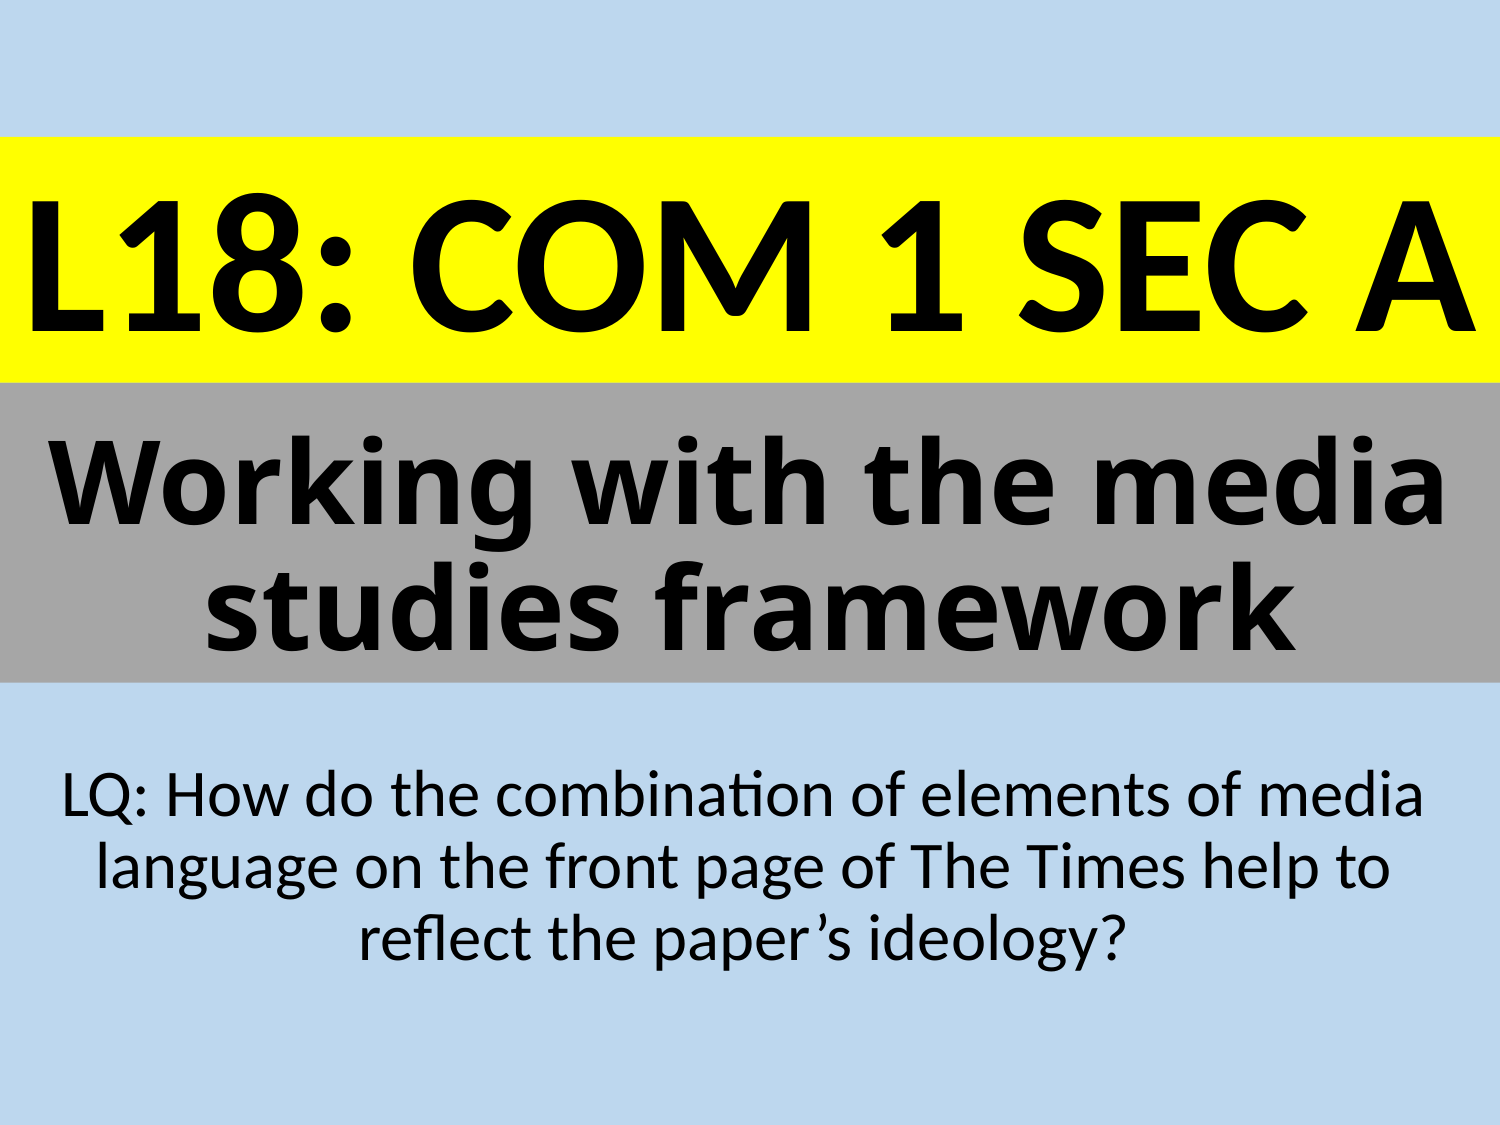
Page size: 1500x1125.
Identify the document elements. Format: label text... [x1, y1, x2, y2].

text_box L18: COM 1 SEC A [0, 136, 1500, 383]
title Working with the media studies framework [0, 383, 1500, 683]
text_box LQ: How do the combination of elements of media language on the front page of The Times help to reflect the paper’s ideology? [41, 751, 1447, 1083]
